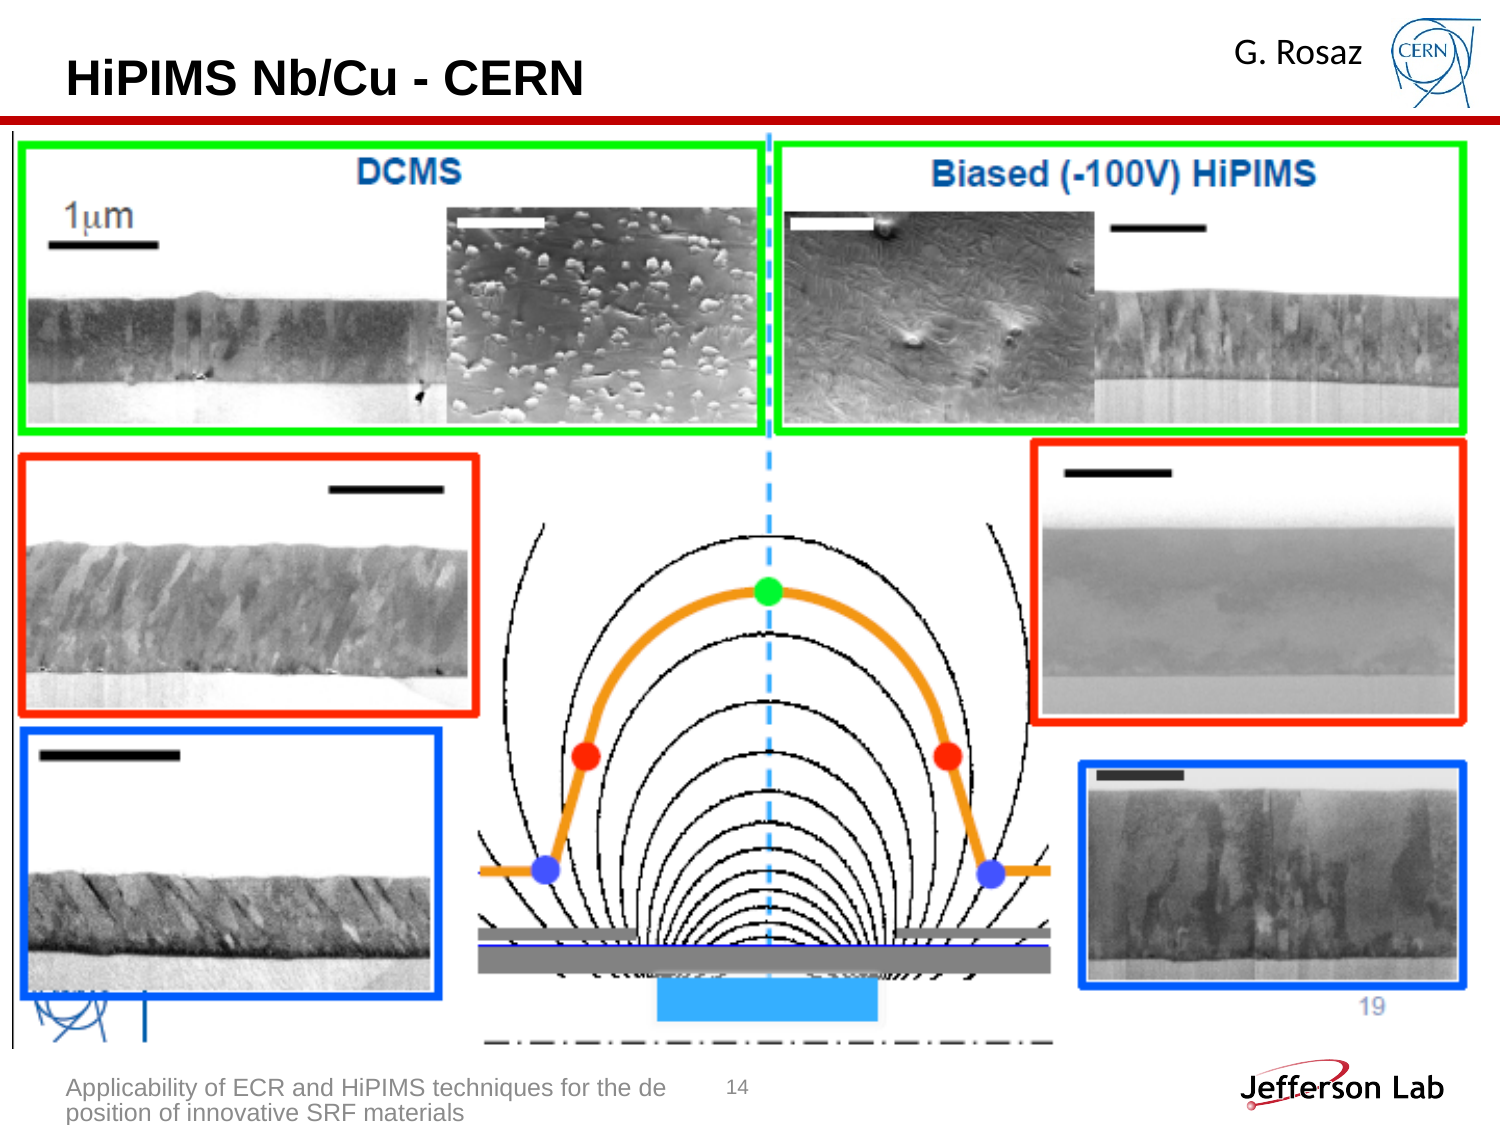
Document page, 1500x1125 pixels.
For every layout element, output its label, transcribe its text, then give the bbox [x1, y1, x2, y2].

slide_number 14 [693, 1060, 782, 1111]
footer Applicability of ECR and HiPIMS techniques for the deposition of innovative SRF materials [50, 1060, 694, 1112]
title HiPIMS Nb/Cu - CERN [50, 39, 1440, 120]
picture [1238, 1051, 1457, 1122]
picture [1391, 18, 1481, 108]
picture [12, 131, 1472, 1049]
text_box G. Rosaz [1219, 19, 1378, 80]
